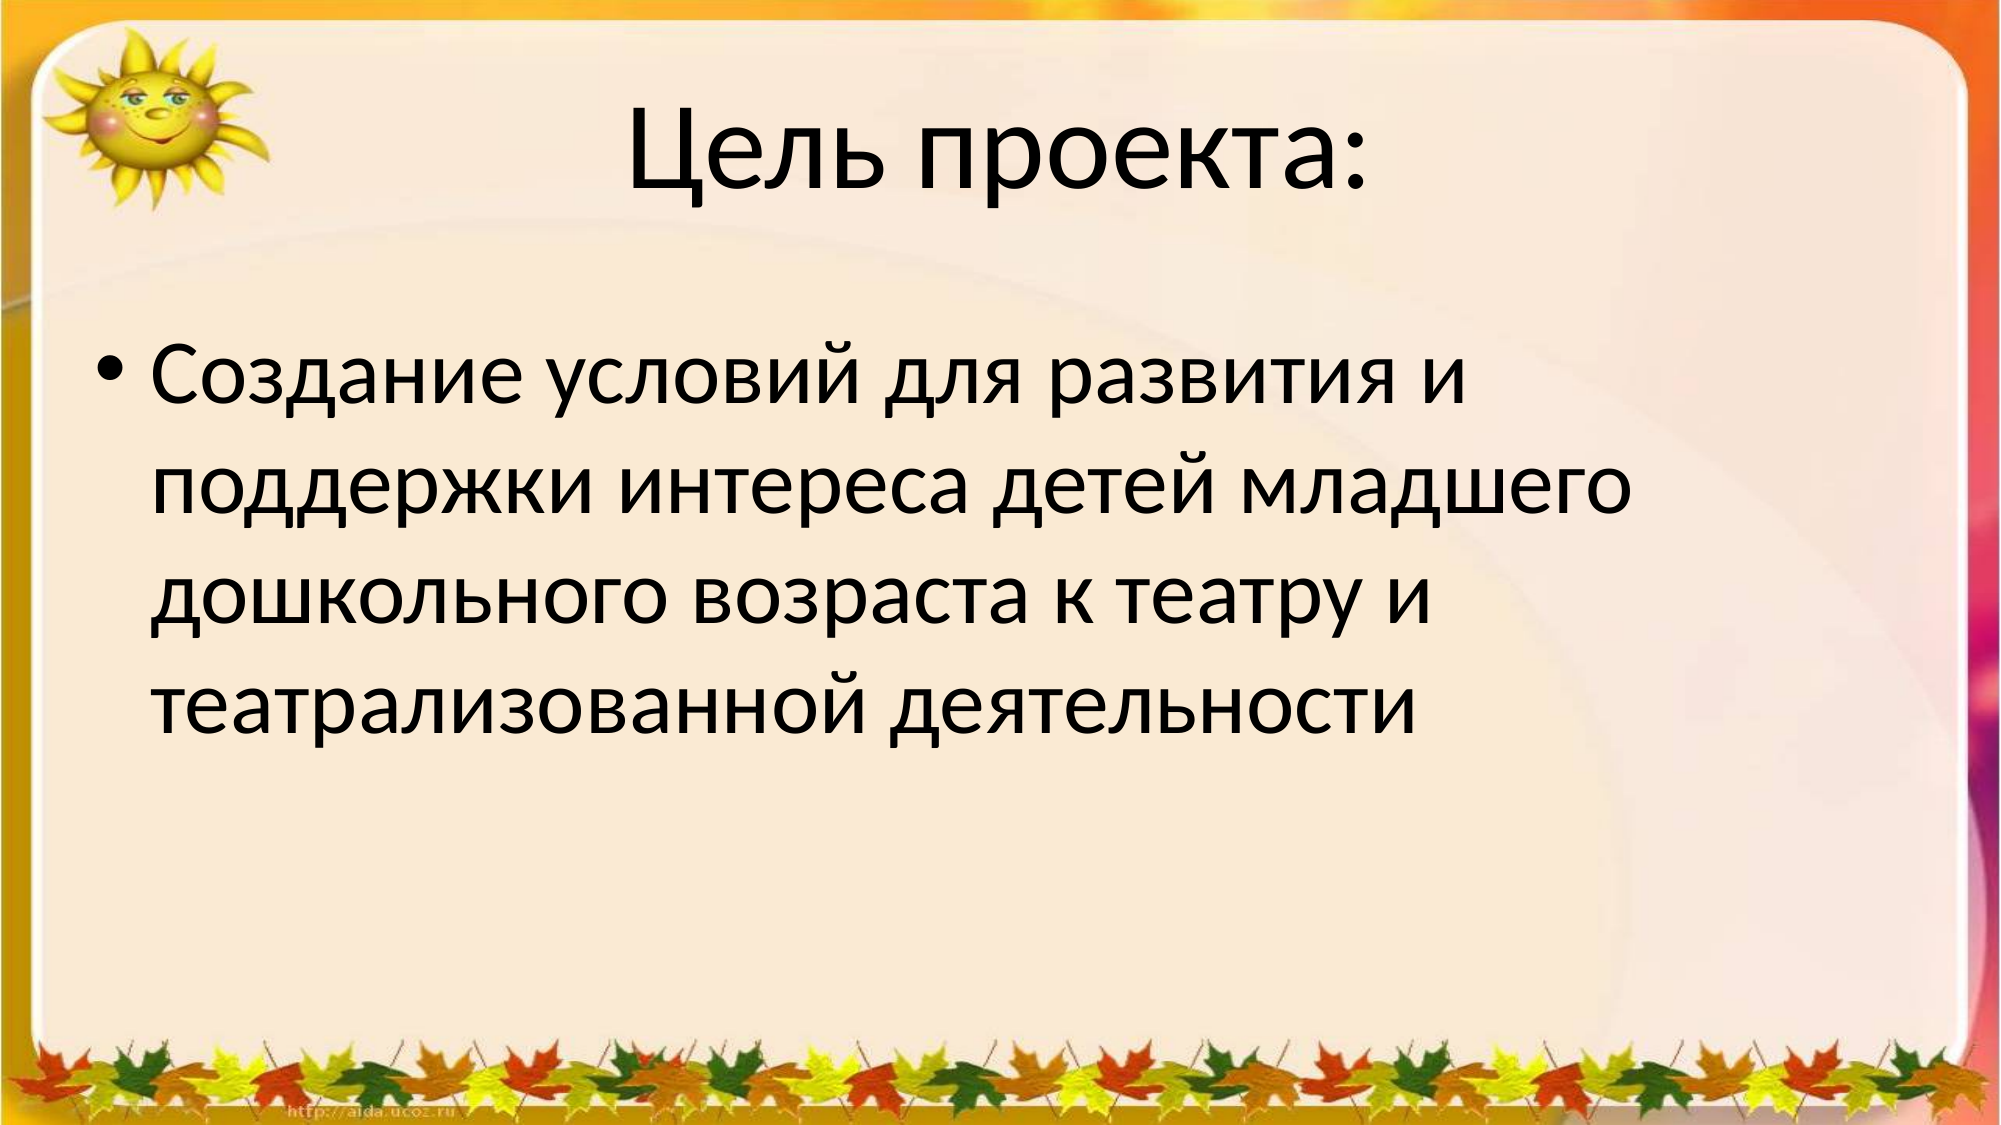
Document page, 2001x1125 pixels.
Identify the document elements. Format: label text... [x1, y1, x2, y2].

picture [0, 0, 2001, 1125]
title Цель проекта: [99, 45, 1900, 233]
list Создание условий для развития и поддержки интереса детей младшего дошкольного возраста к театру и театрализованной деятельности [79, 304, 1926, 993]
